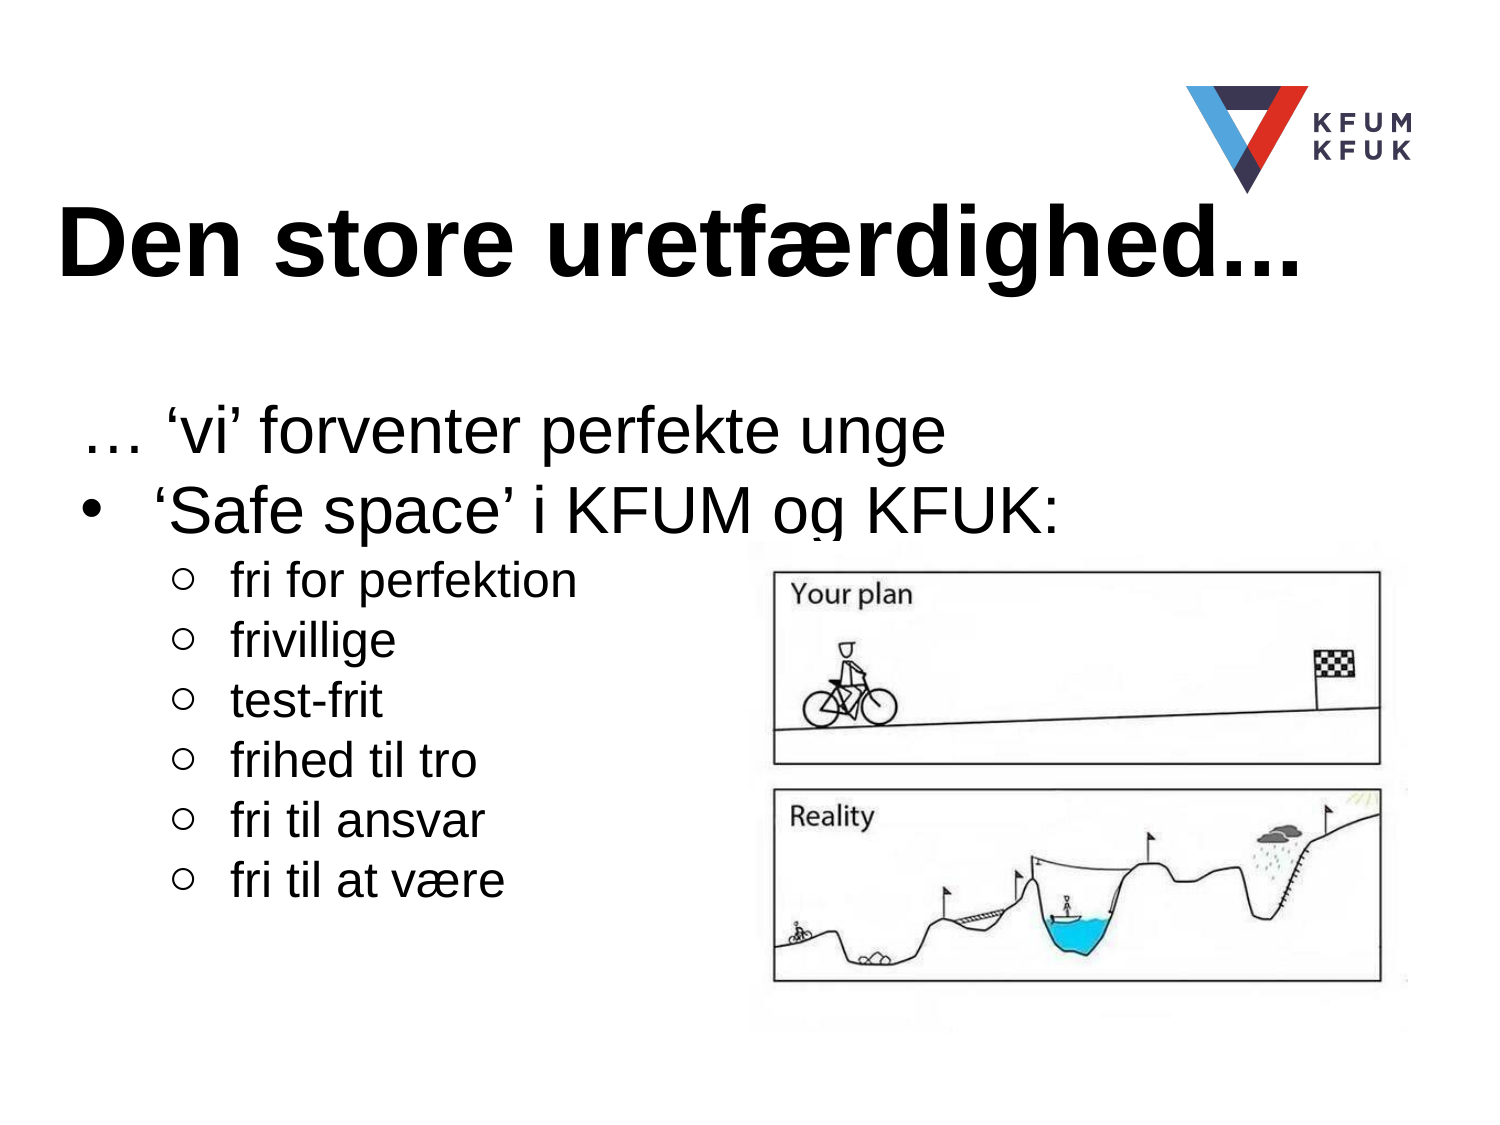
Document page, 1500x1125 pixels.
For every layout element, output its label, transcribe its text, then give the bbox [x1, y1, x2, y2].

picture [747, 540, 1408, 1033]
text_box … ‘vi’ forventer perfekte unge ‘Safe space’ i KFUM og KFUK: fri for perfektion frivillige test-frit frihed til tro fri til ansvar fri til at være [65, 339, 1379, 749]
title Den store uretfærdighed... [40, 134, 1335, 353]
picture [1186, 86, 1411, 194]
